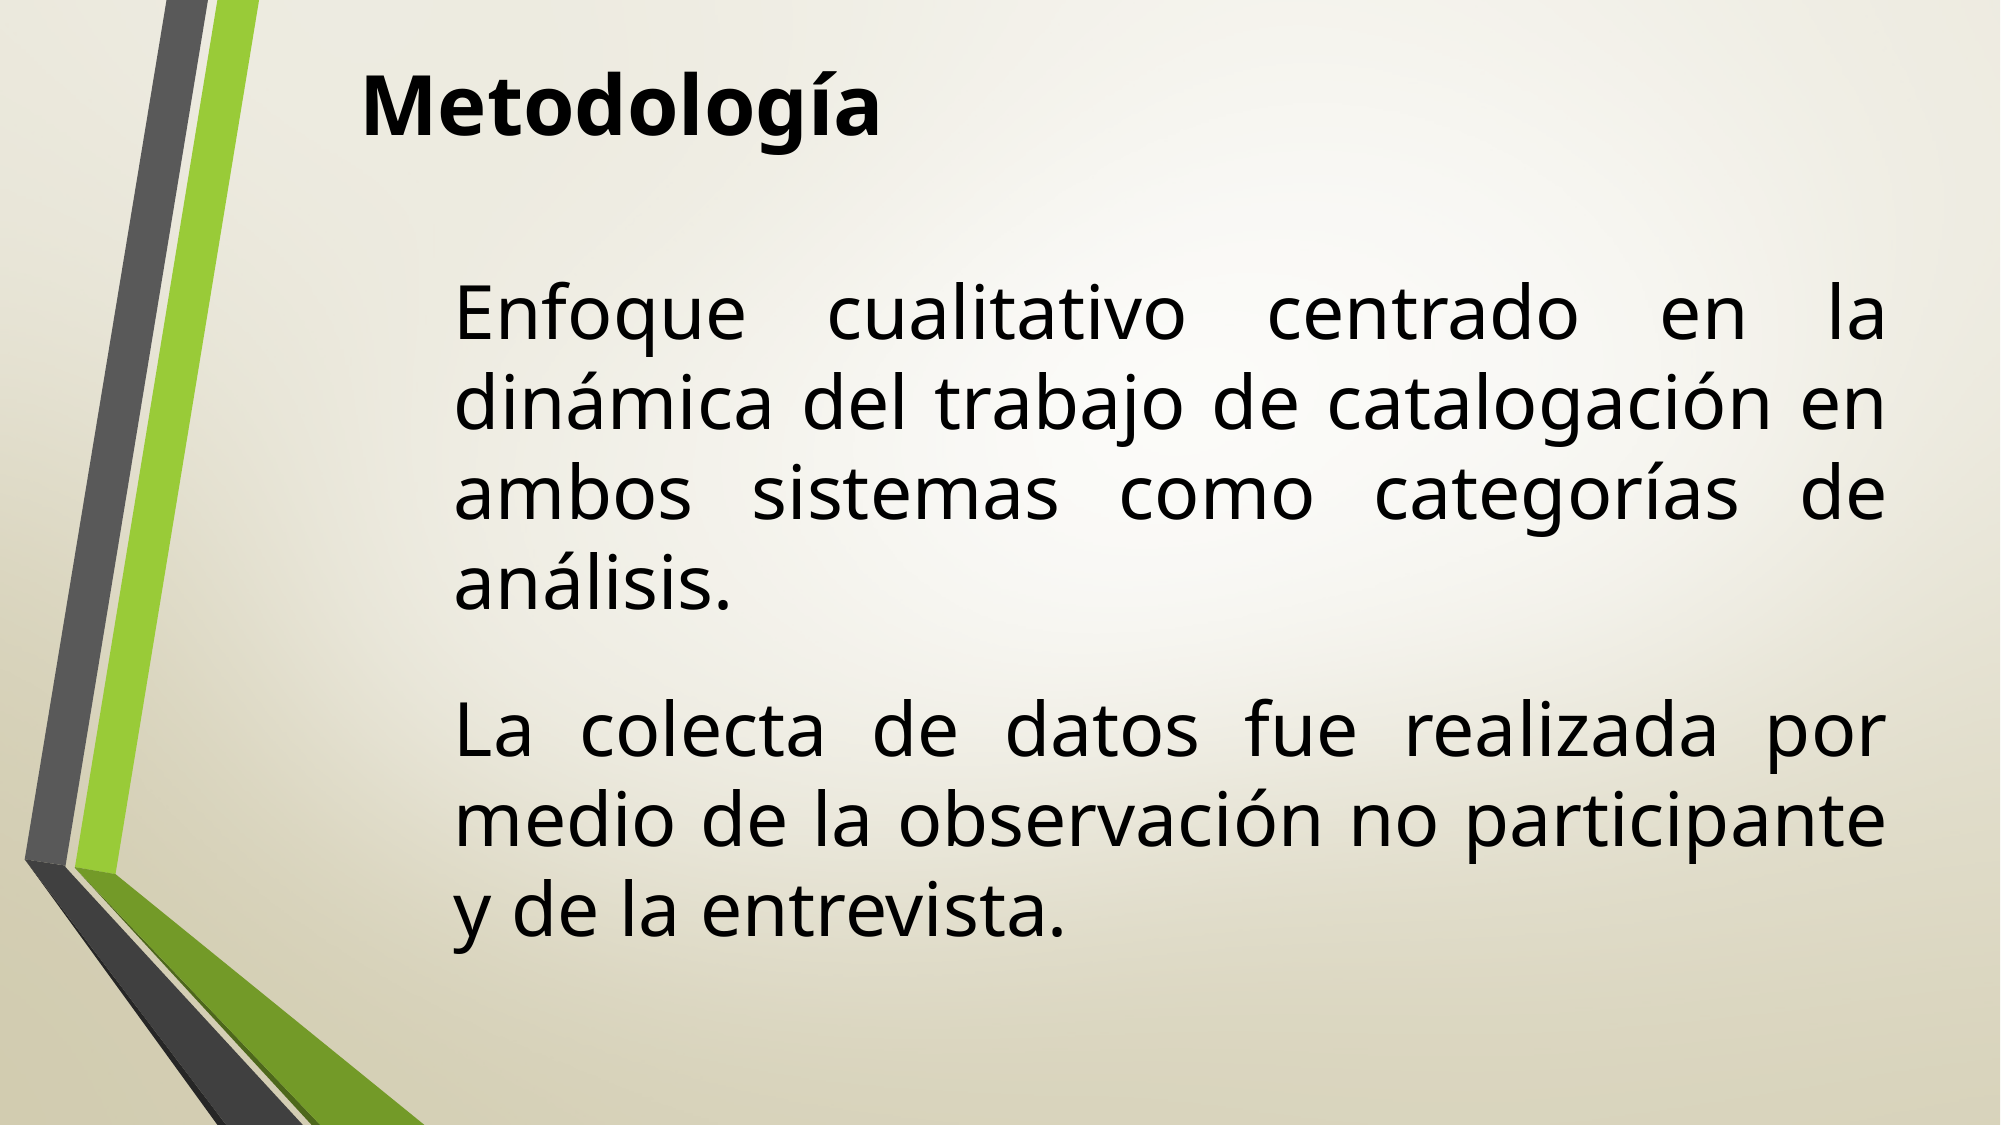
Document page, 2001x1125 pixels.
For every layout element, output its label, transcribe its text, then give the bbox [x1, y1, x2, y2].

text_box Metodología [344, 44, 1935, 160]
text_box La colecta de datos fue realizada por medio de la observación no participante y de la entrevista. [439, 674, 1904, 959]
text_box Enfoque cualitativo centrado en la dinámica del trabajo de catalogación en ambos sistemas como categorías de análisis. [439, 257, 1904, 633]
